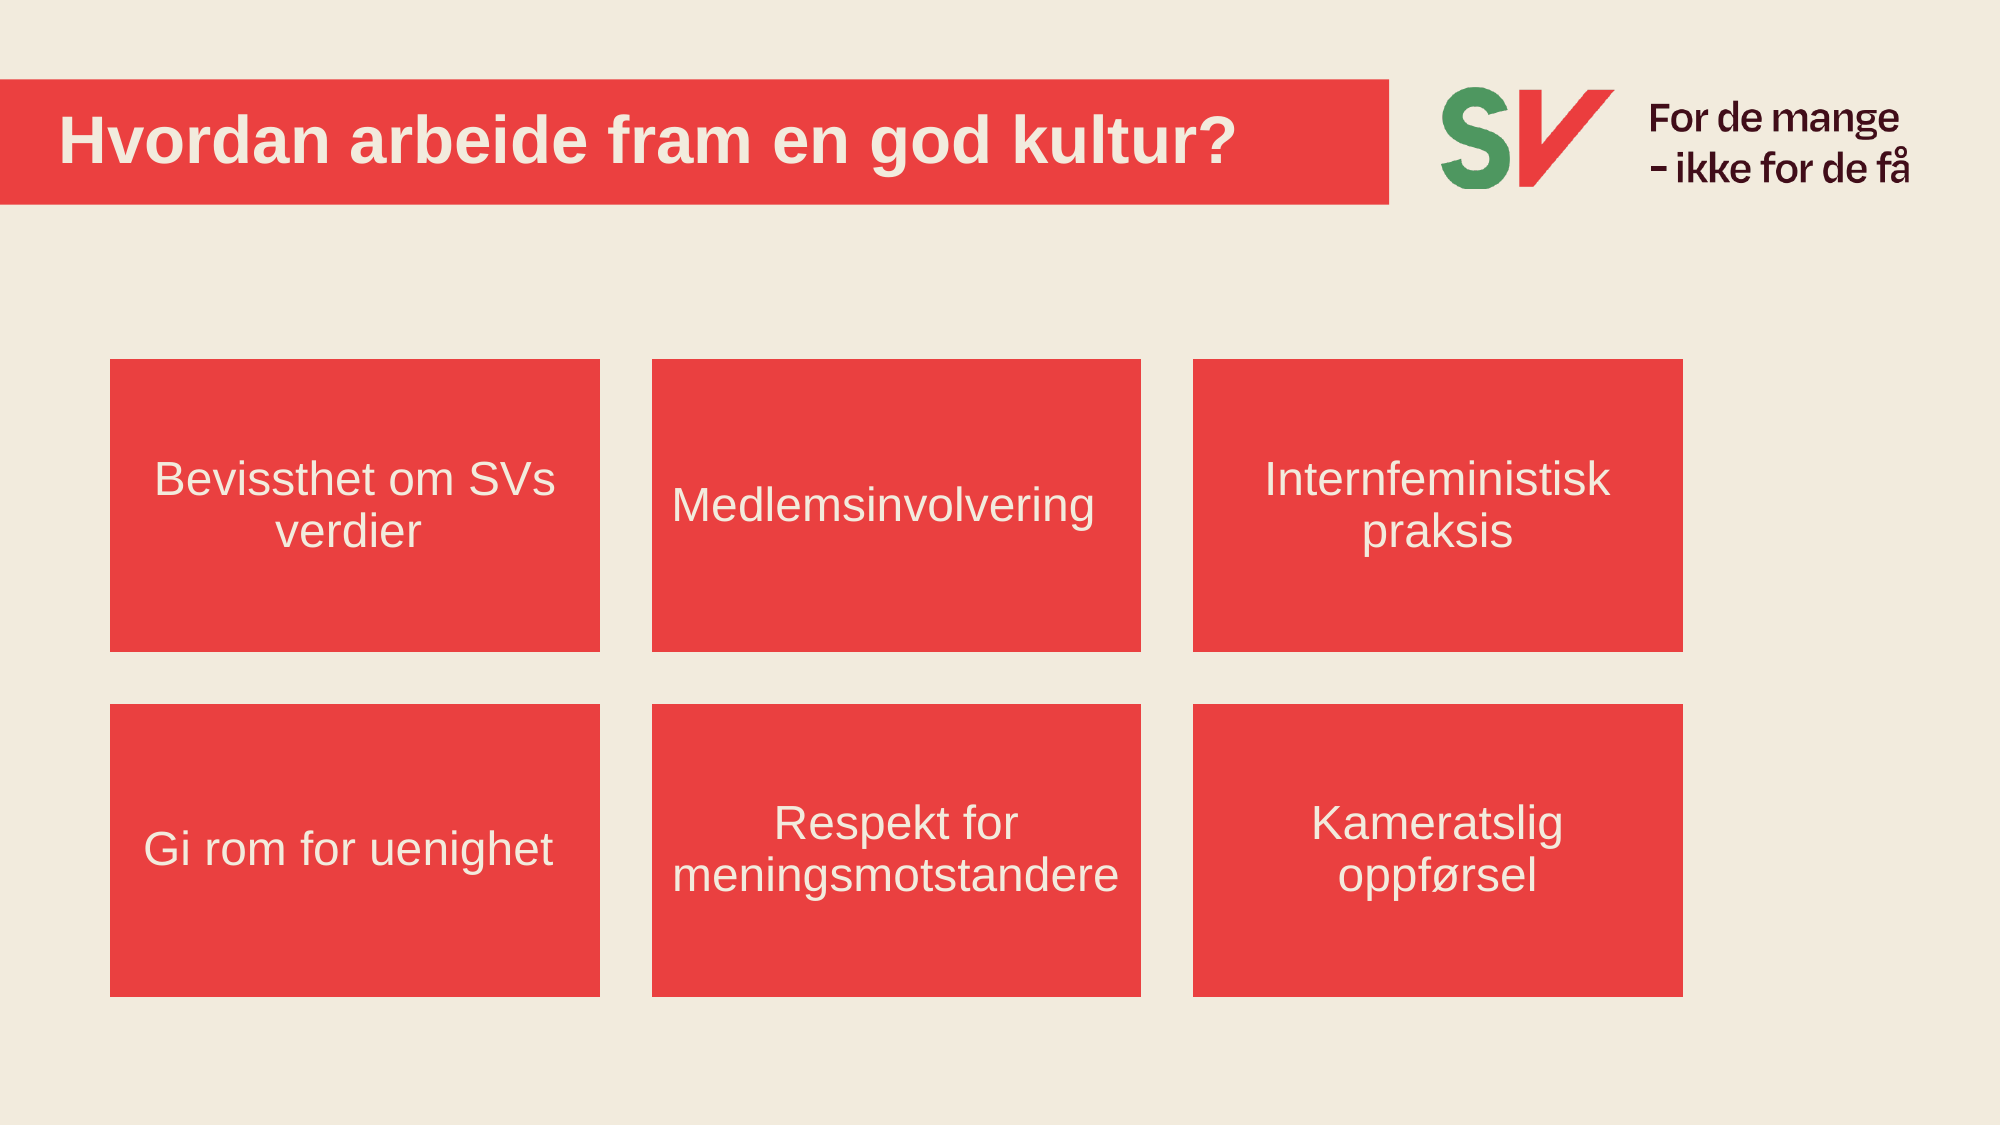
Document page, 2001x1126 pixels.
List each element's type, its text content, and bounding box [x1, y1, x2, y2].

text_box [109, 333, 1684, 1022]
title Hvordan arbeide fram en god kultur? [0, 78, 1390, 206]
